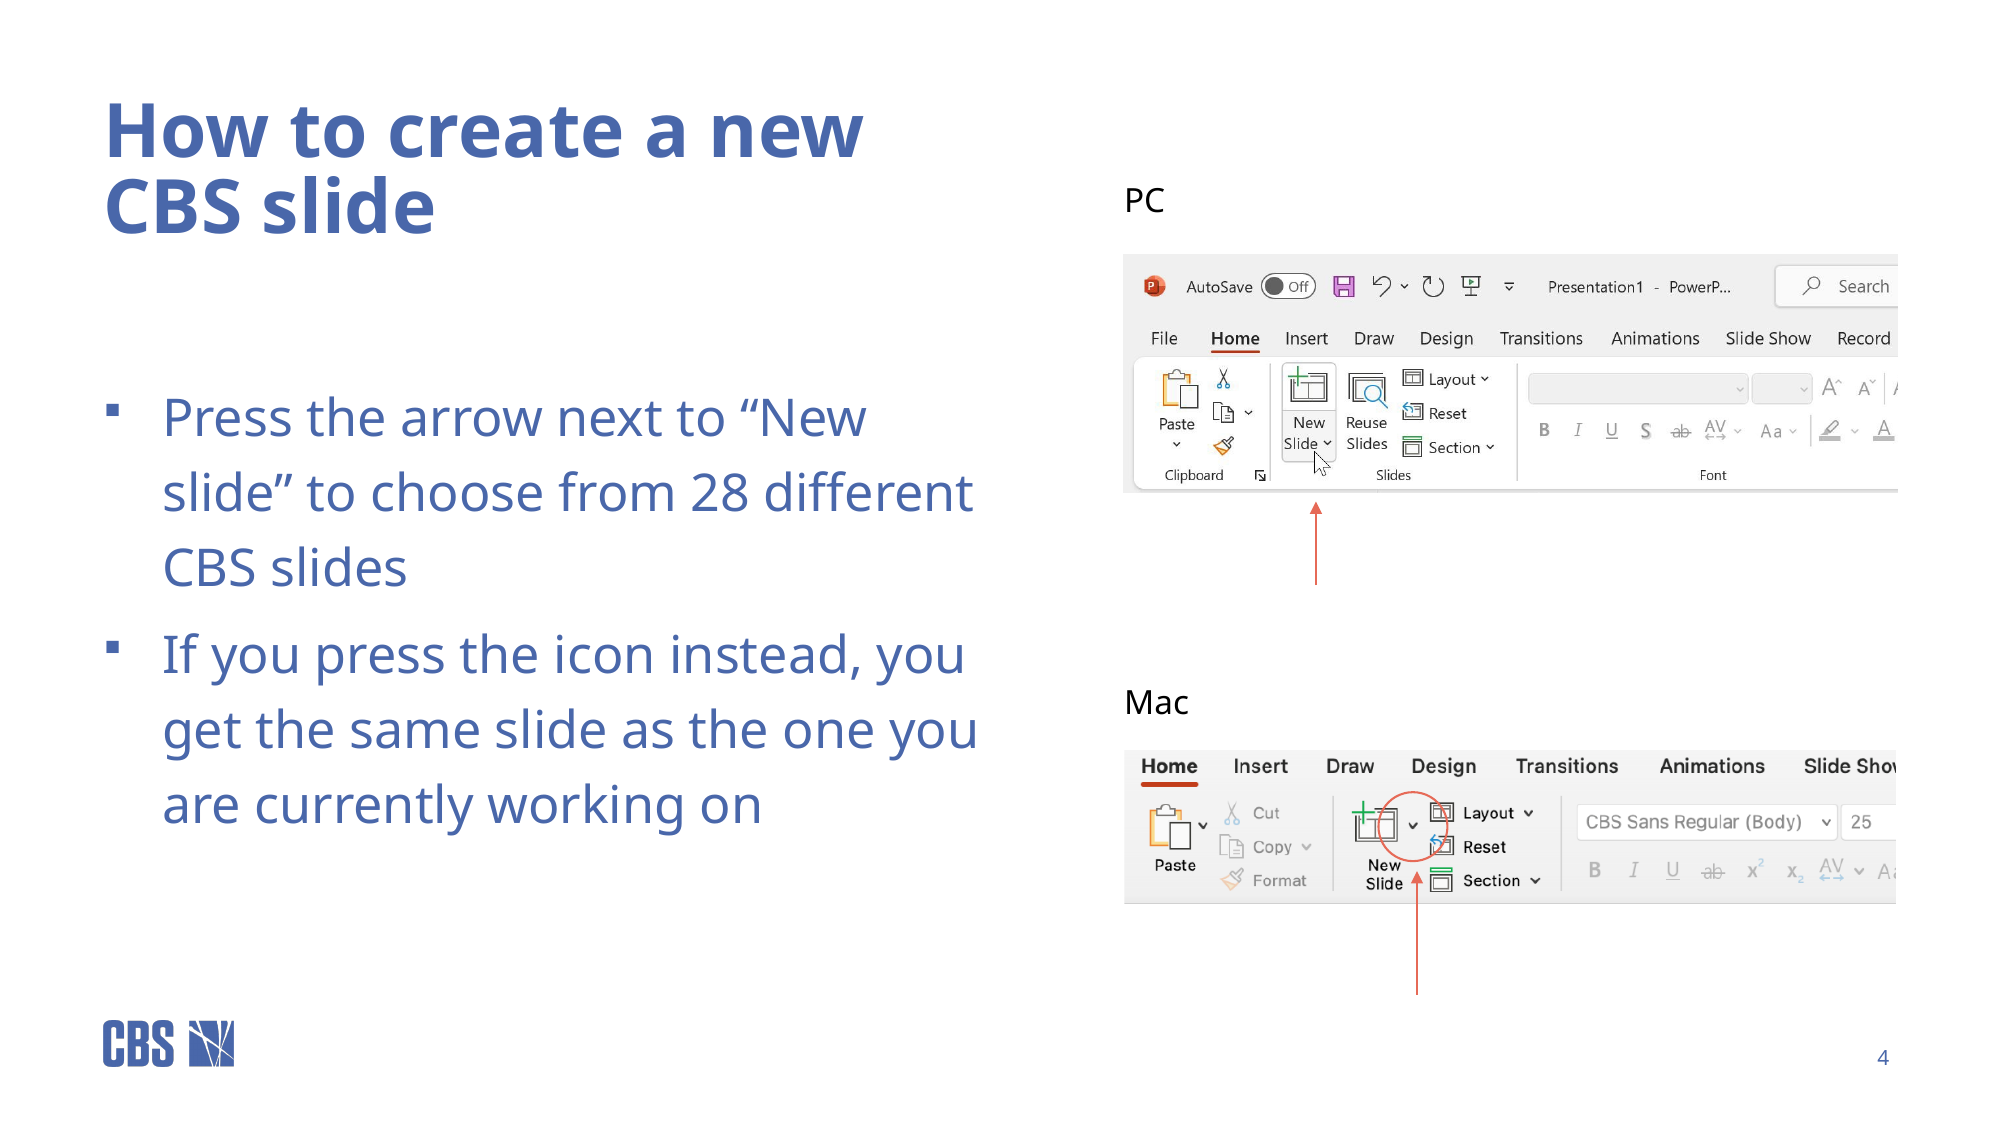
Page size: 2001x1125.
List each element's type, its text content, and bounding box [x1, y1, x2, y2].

title How to create a new CBS slide [103, 93, 925, 188]
list Press the arrow next to “New slide” to choose from 28 different CBS slides If you press the icon instead, you get the same slide as the one you are currently working on [103, 402, 986, 890]
picture [1124, 749, 1896, 904]
slide_number 4 [1758, 1024, 1890, 1073]
picture [103, 1020, 234, 1067]
text_box Mac [1124, 681, 1474, 722]
picture [1123, 254, 1898, 494]
text_box PC [1124, 179, 1474, 220]
